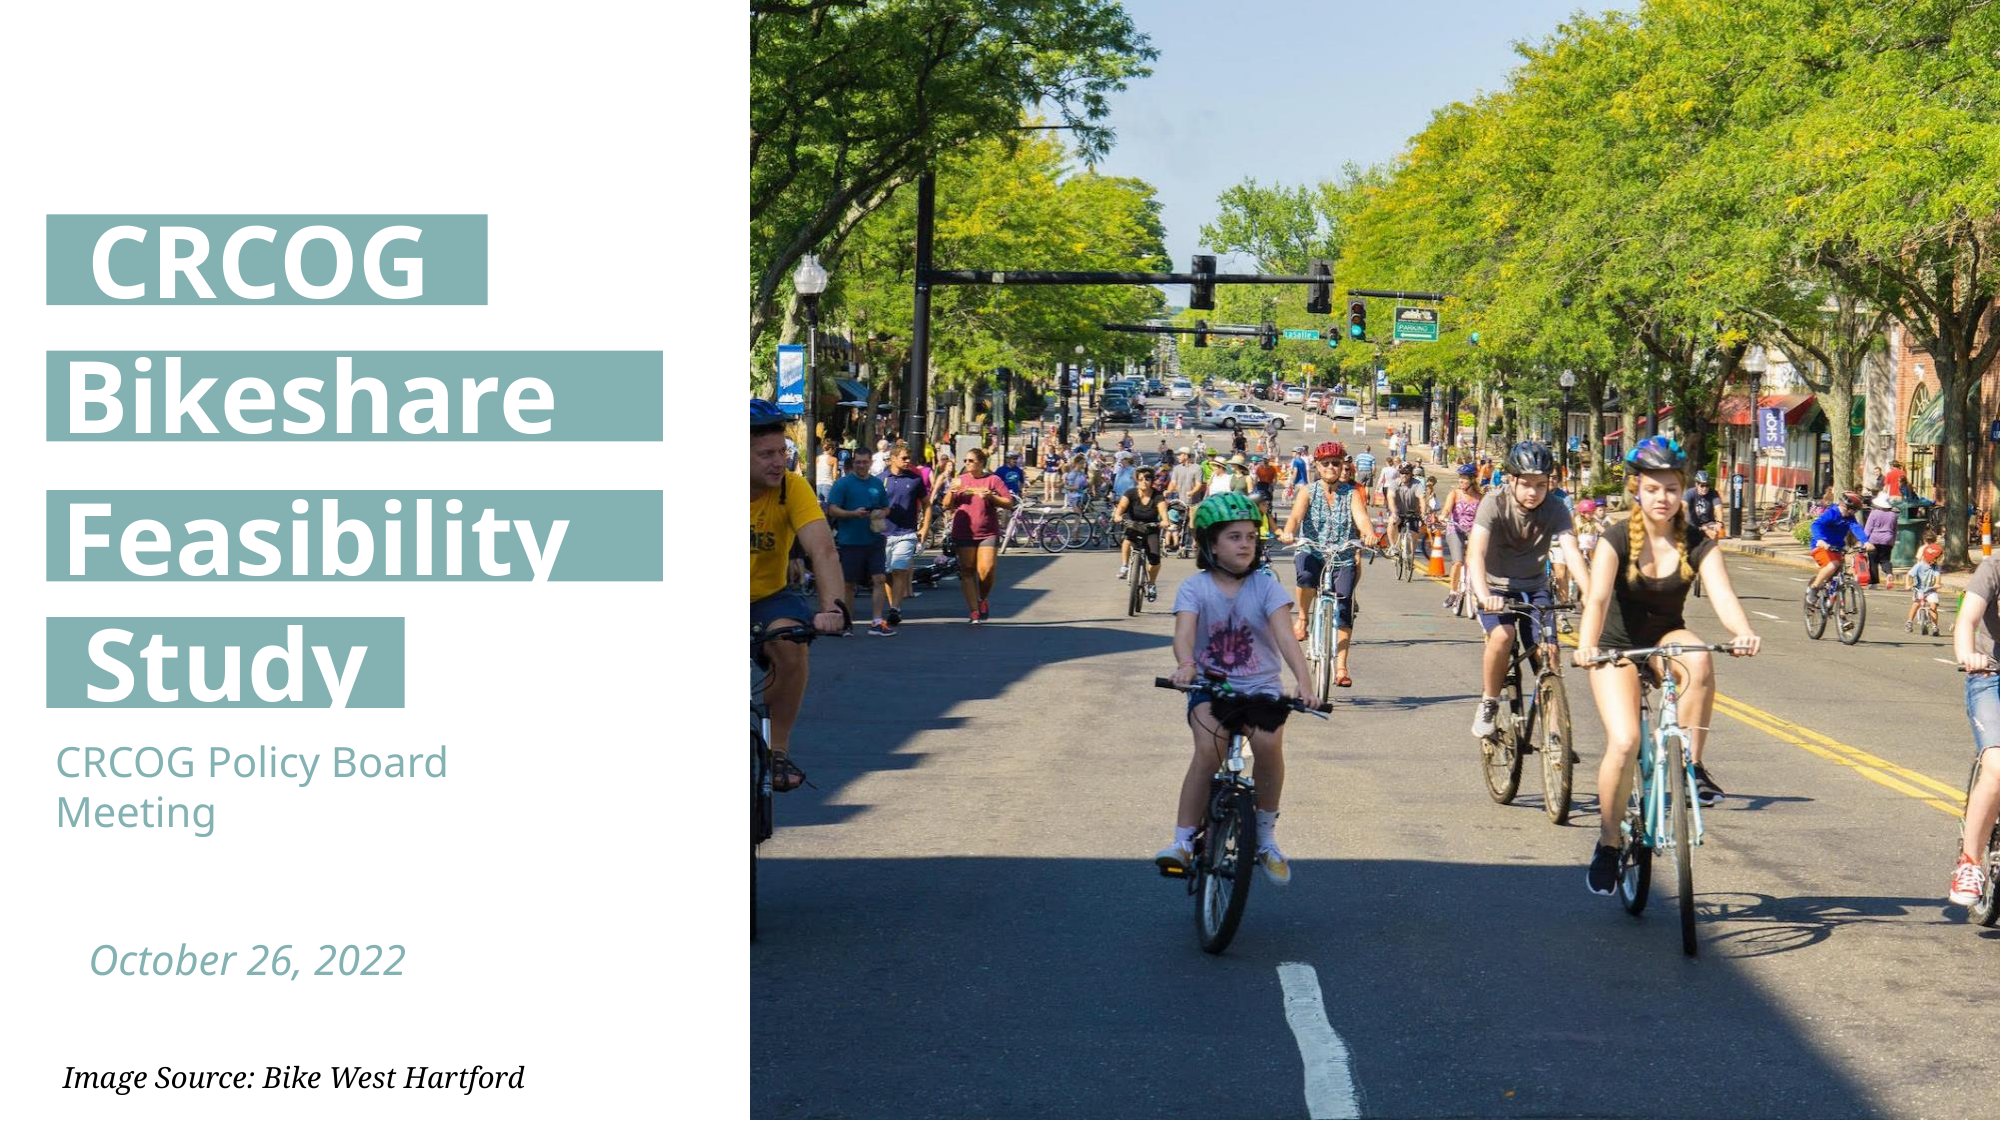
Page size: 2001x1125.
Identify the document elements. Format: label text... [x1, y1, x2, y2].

text_box CRCOG Policy Board Meeting [40, 728, 621, 844]
text_box CRCOG [72, 191, 447, 326]
picture [749, 0, 2000, 1125]
text_box [384, 616, 406, 709]
text_box October 26, 2022 [73, 925, 422, 991]
text_box Study [69, 594, 384, 729]
text_box [45, 616, 69, 709]
text_box Bikeshare [46, 326, 663, 462]
text_box Image Source: Bike West Hartford [48, 1051, 749, 1102]
text_box [45, 213, 72, 306]
text_box Feasibility [46, 467, 663, 603]
text_box [447, 213, 489, 306]
